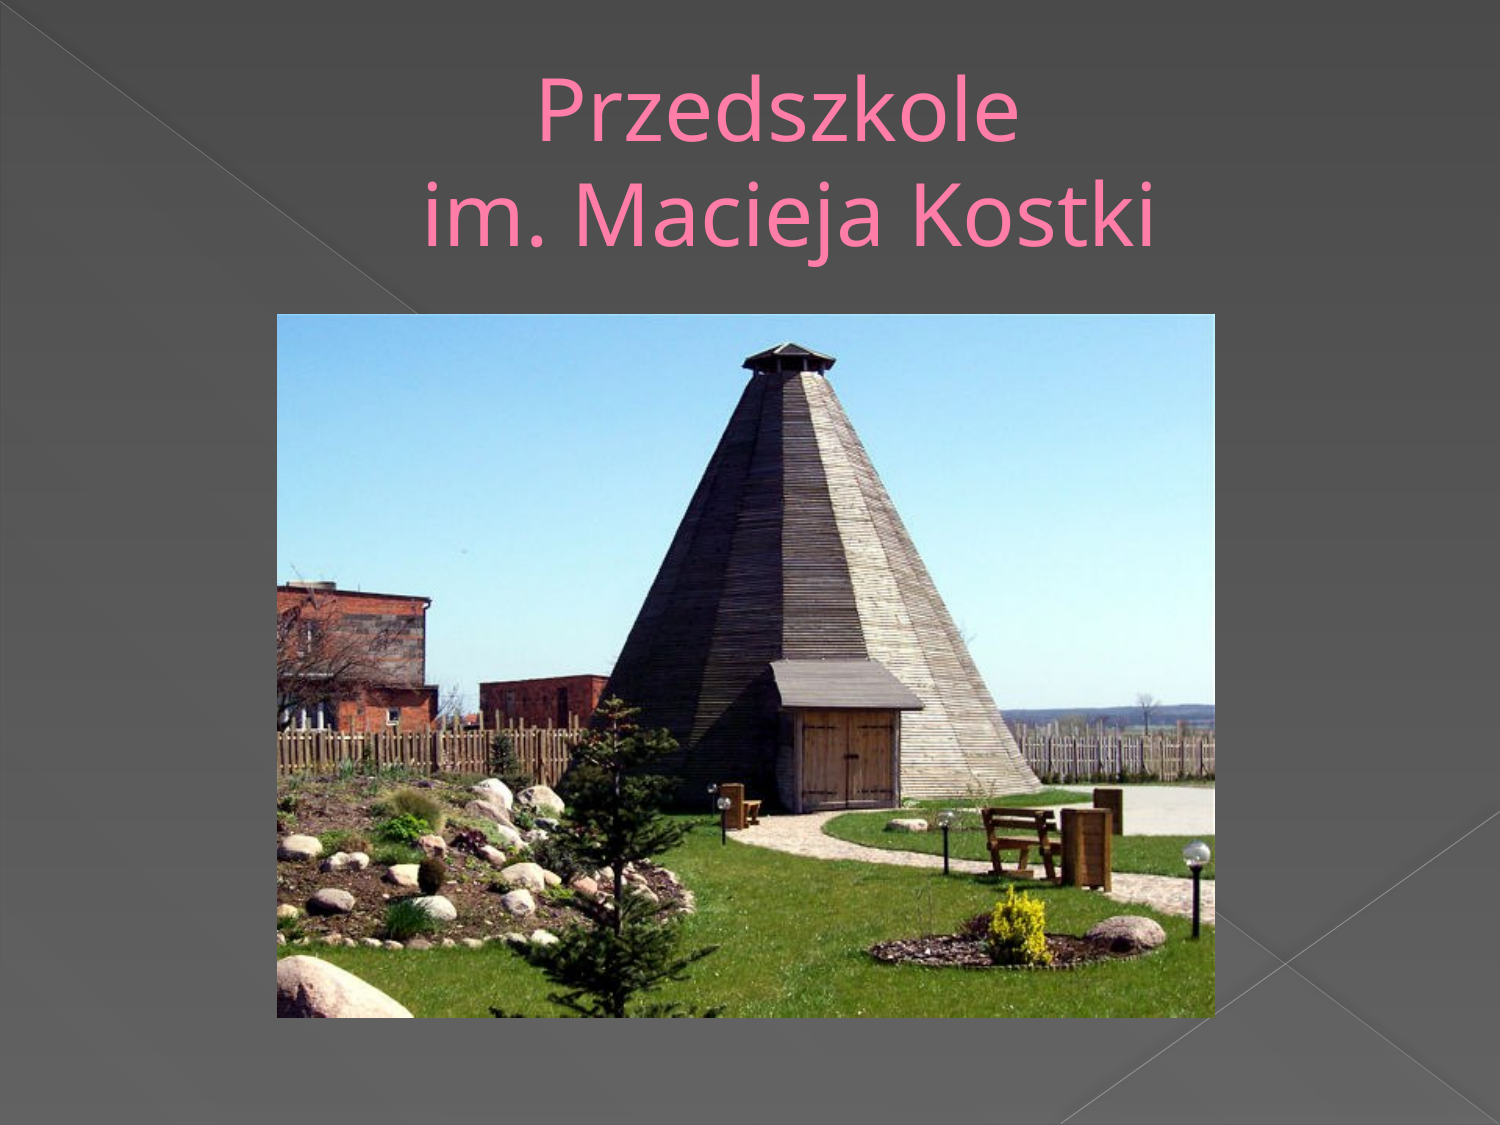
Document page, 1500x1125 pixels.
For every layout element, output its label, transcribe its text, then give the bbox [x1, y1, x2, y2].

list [277, 314, 1216, 1018]
title Przedszkole im. Macieja Kostki [75, 43, 1425, 274]
